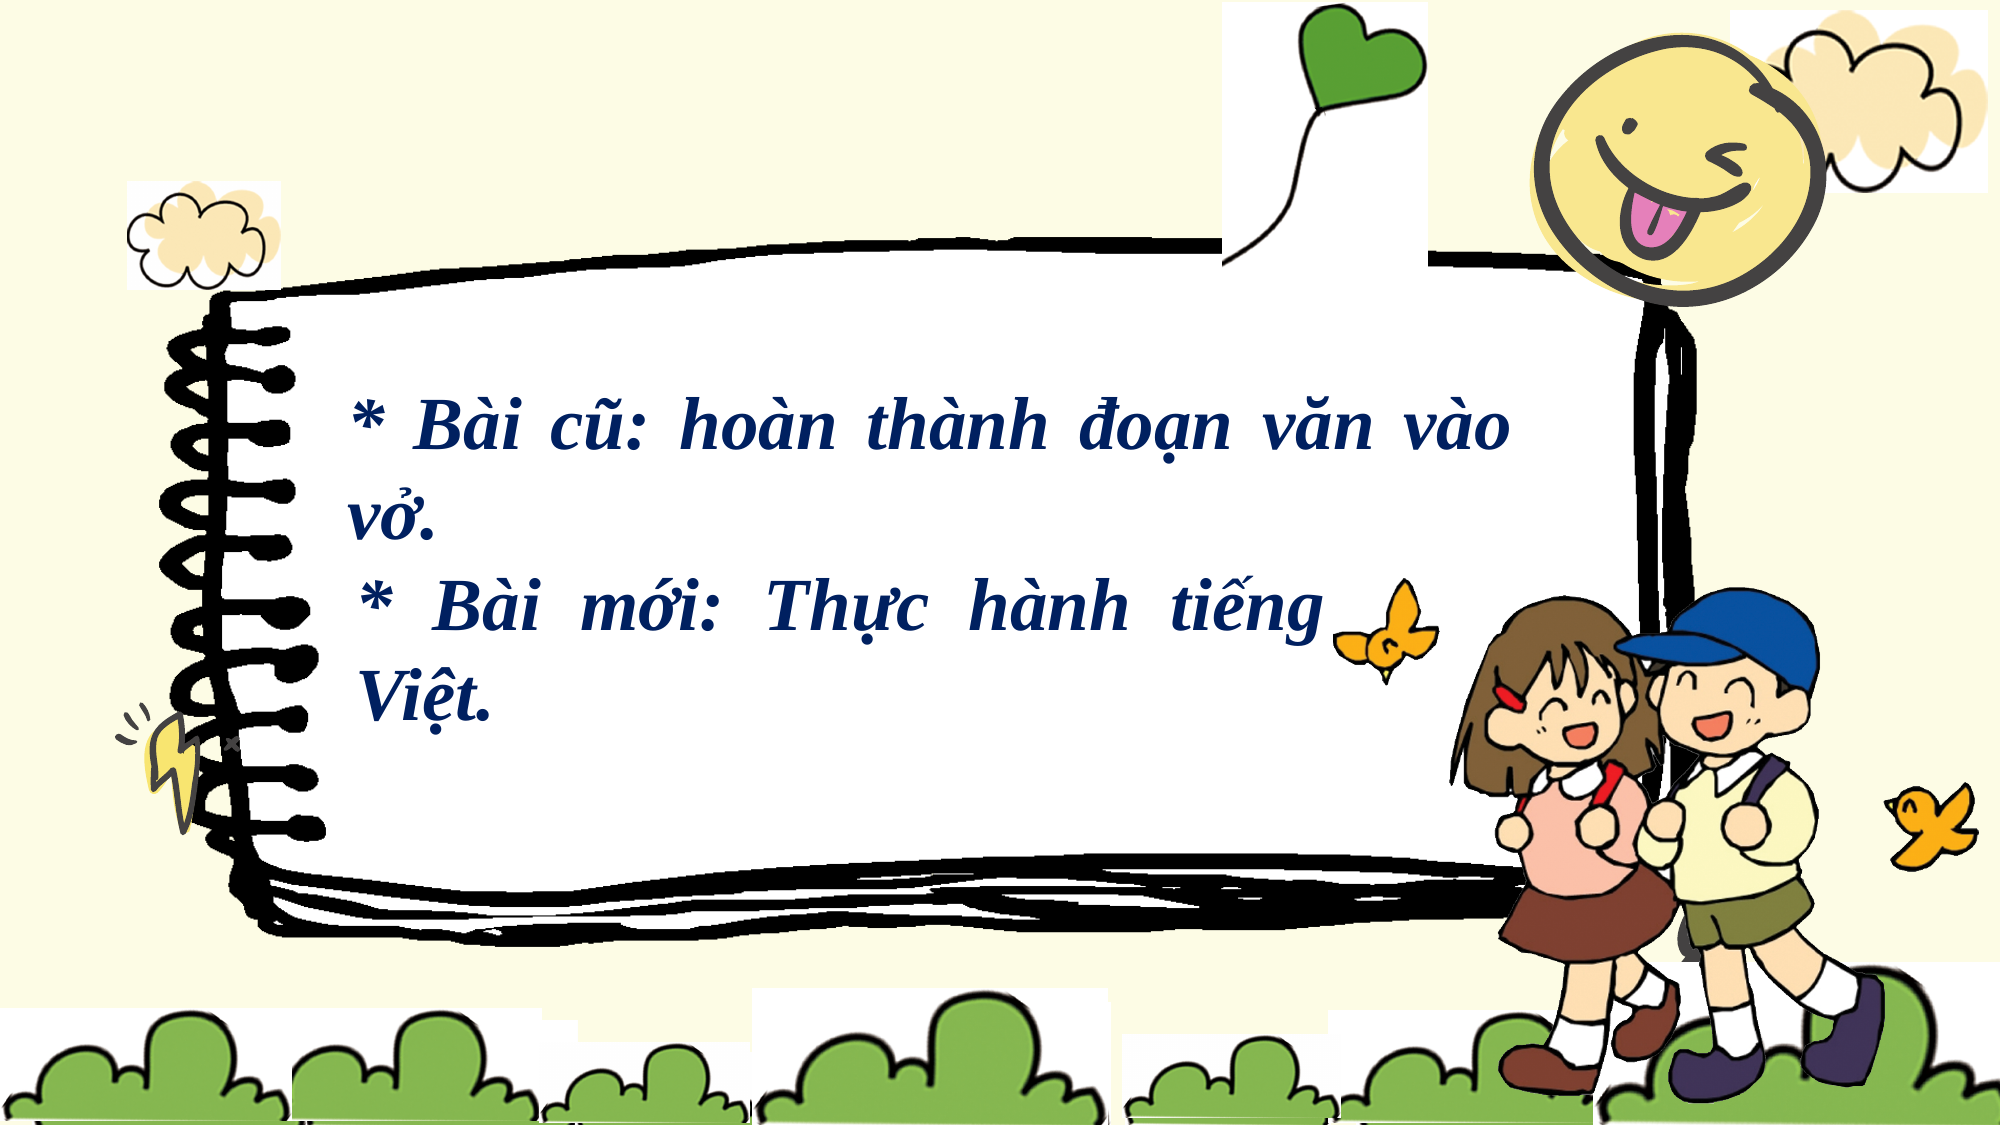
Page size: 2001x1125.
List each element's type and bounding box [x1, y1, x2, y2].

picture [0, 988, 1111, 1125]
picture [1730, 10, 1988, 193]
text_box [1527, 24, 1828, 315]
picture [127, 1, 2000, 1125]
text_box [134, 683, 243, 824]
